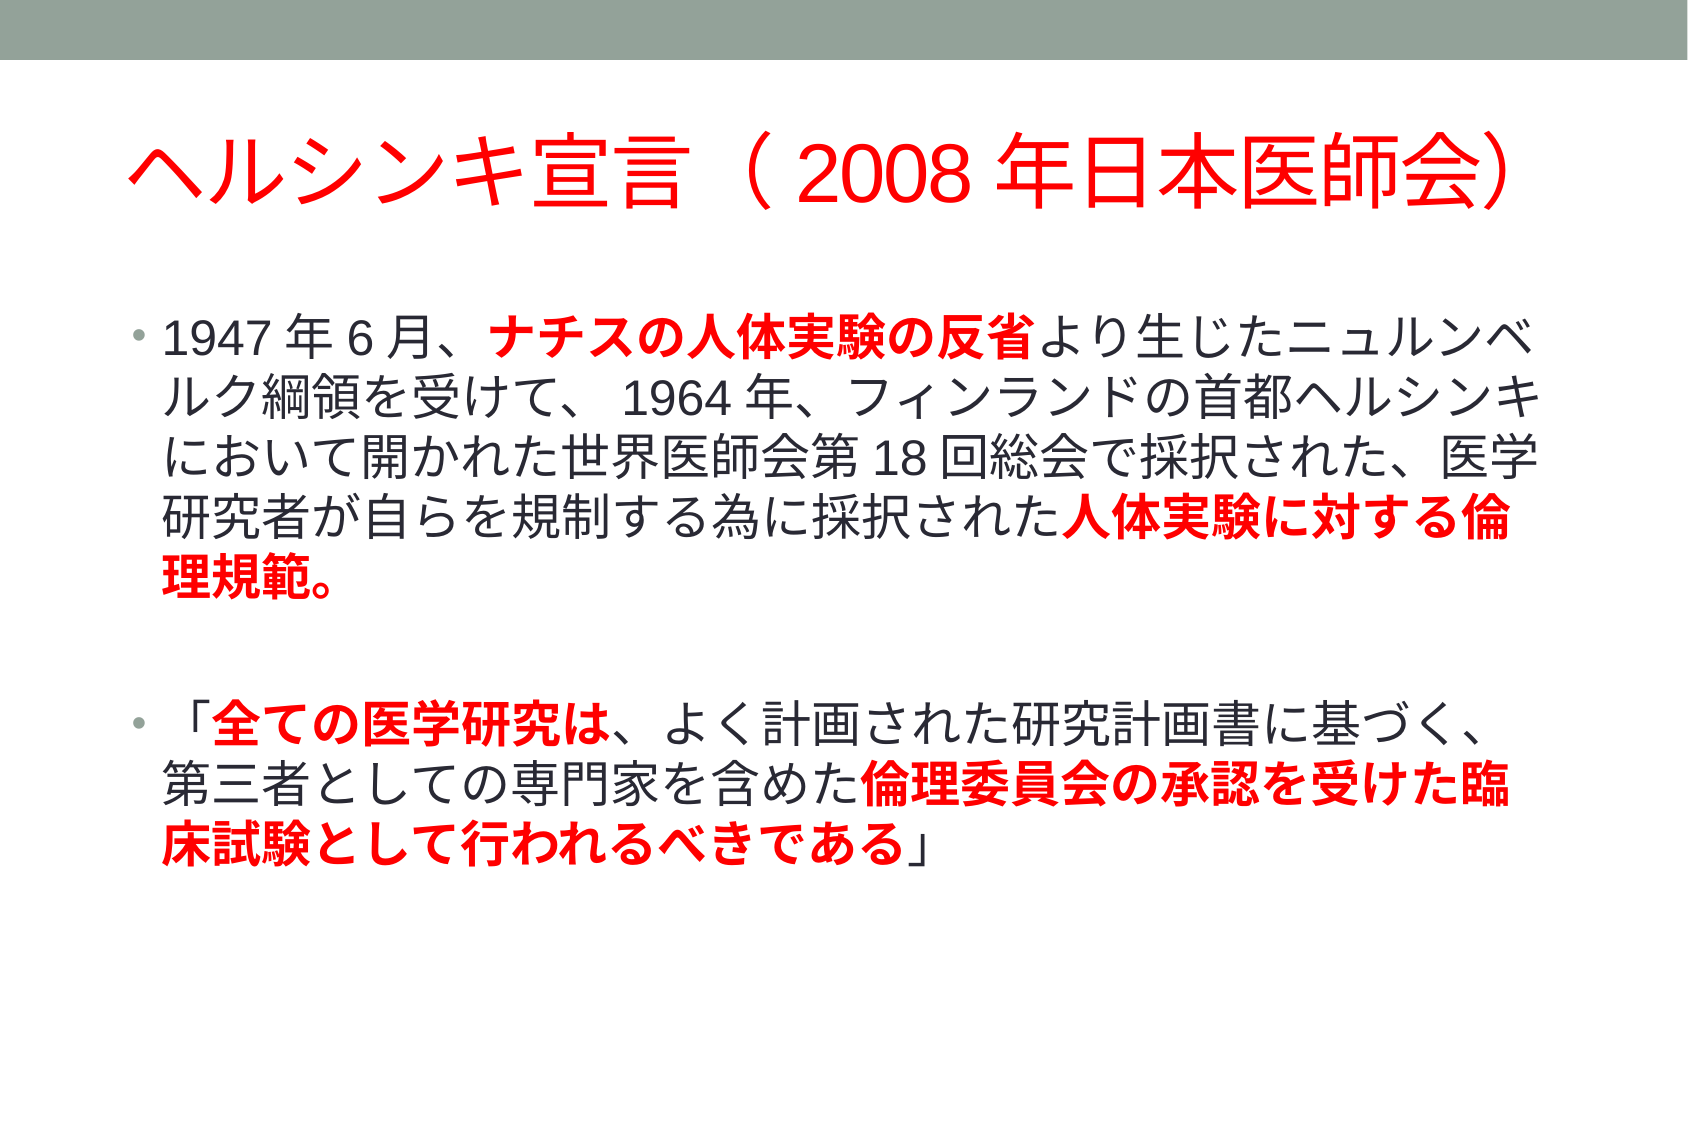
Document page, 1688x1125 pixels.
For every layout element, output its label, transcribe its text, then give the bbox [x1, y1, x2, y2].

list 1947年6月、ナチスの人体実験の反省より生じたニュルンベルク綱領を受けて、1964年、フィンランドの首都ヘルシンキにおいて開かれた世界医師会第18回総会で採択された、医学研究者が自らを規制する為に採択された人体実験に対する倫理規範。 「全ての医学研究は、よく計画された研究計画書に基づく、第三者としての専門家を含めた倫理委員会の承認を受けた臨床試験として行われるべきである」 [116, 297, 1570, 1063]
title ヘルシンキ宣言（2008年日本医師会） [84, 87, 1604, 250]
